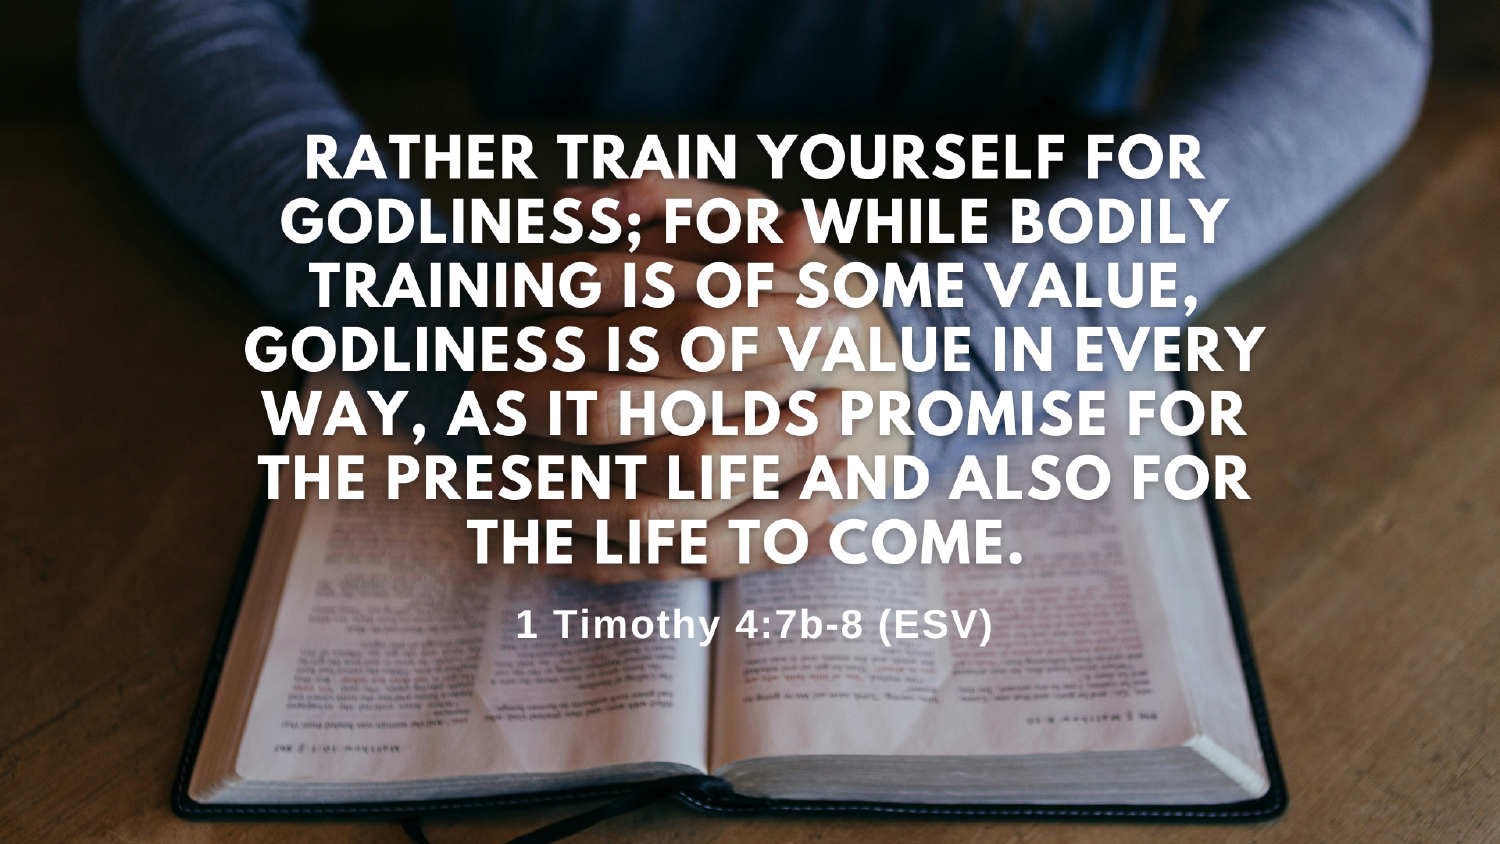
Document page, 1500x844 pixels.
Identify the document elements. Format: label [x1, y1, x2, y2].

list [0, 0, 1500, 844]
